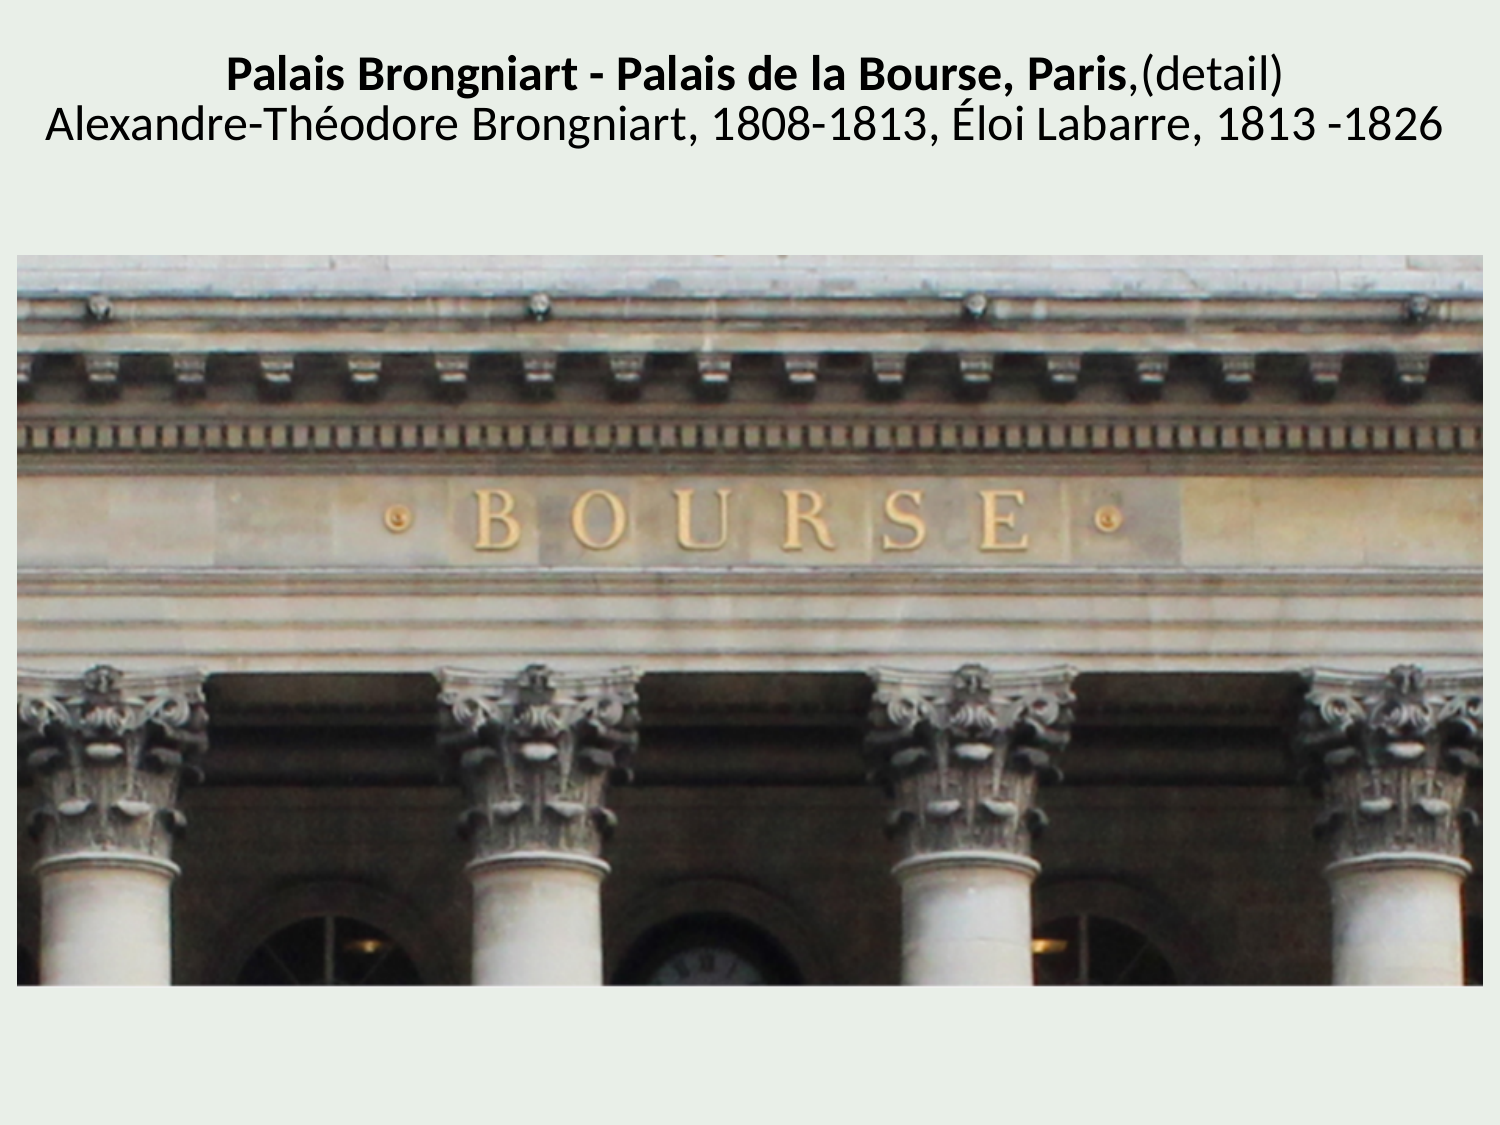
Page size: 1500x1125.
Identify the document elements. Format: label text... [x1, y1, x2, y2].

picture [17, 255, 1483, 988]
text_box Palais Brongniart - Palais de la Bourse, Paris,(detail) Alexandre-Théodore Brongniart, 1808-1813, Éloi Labarre, 1813 -1826 [0, 42, 1500, 158]
